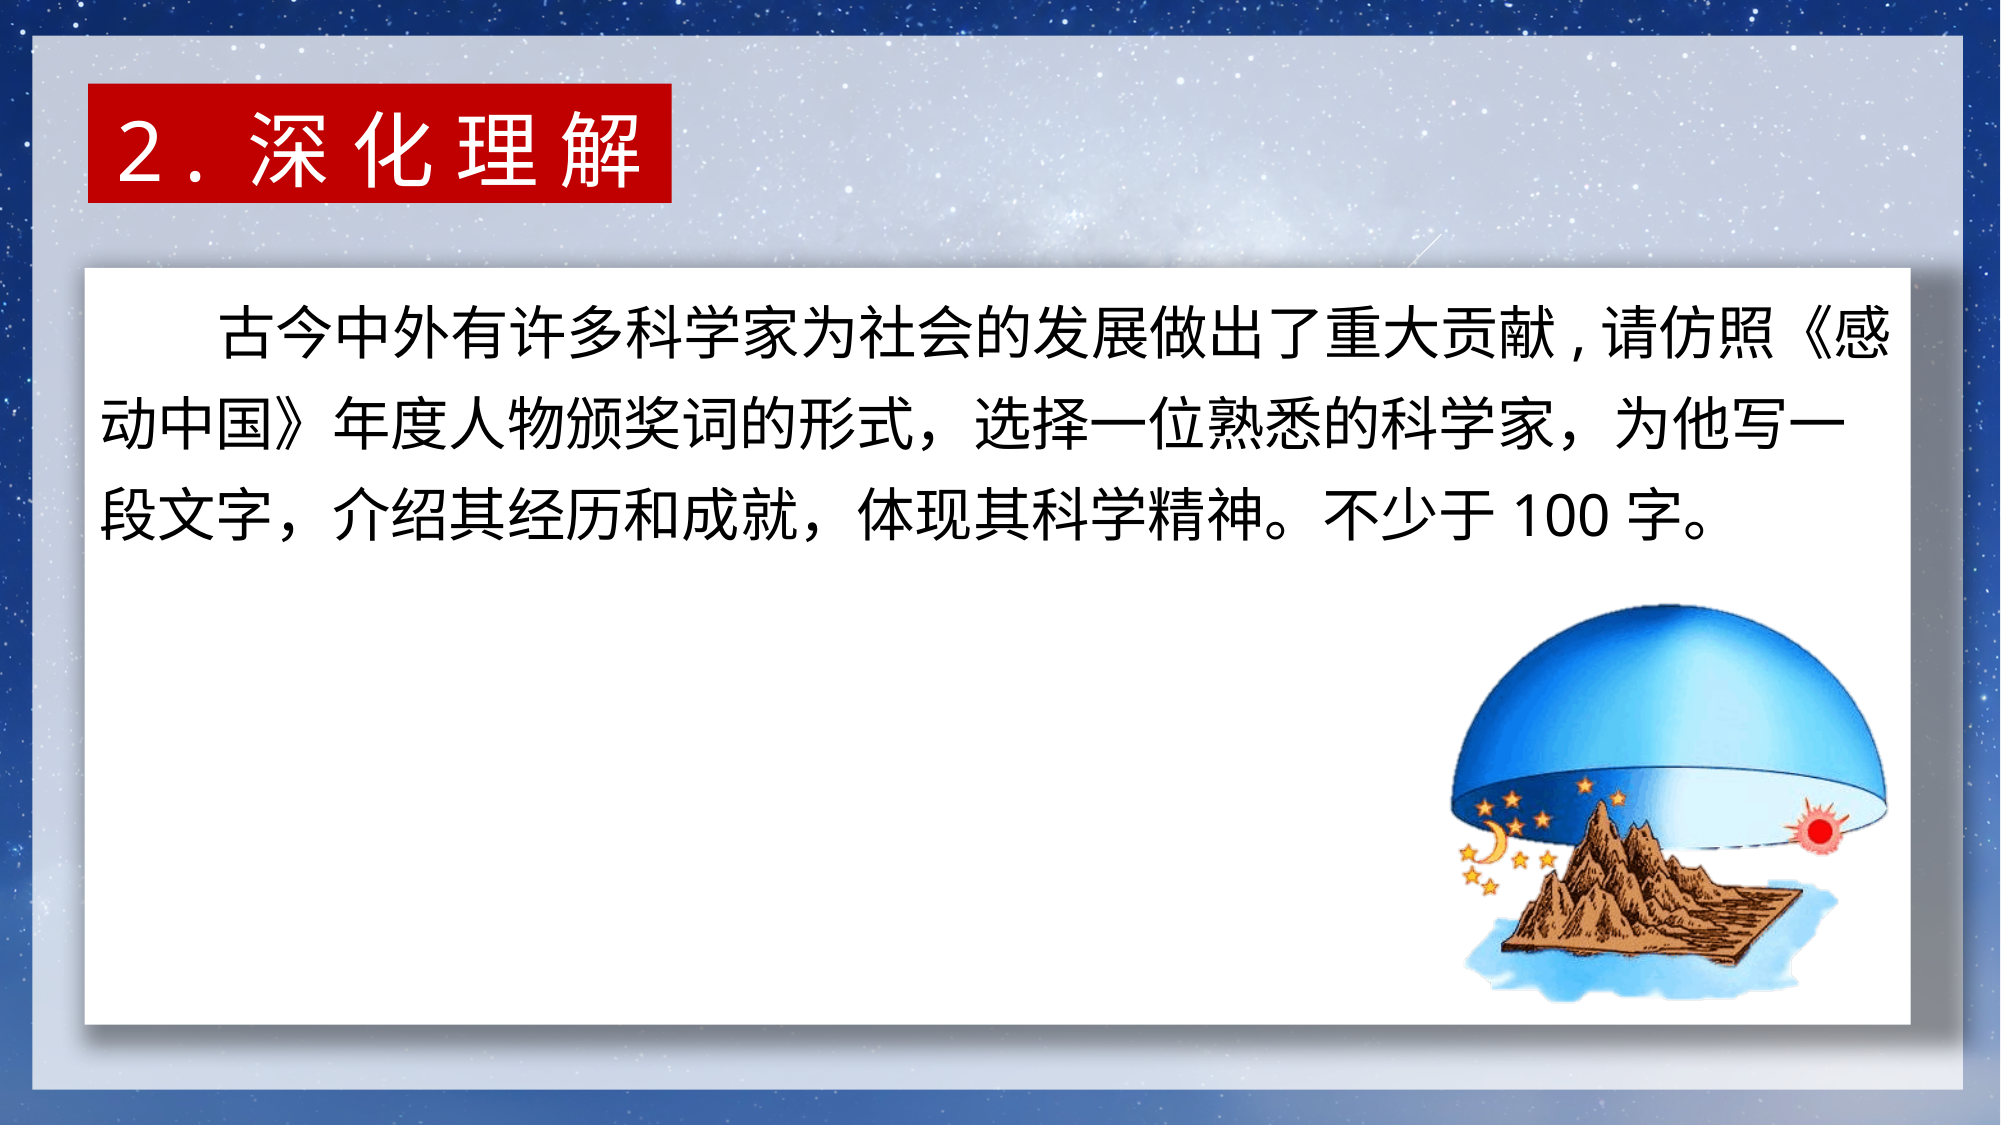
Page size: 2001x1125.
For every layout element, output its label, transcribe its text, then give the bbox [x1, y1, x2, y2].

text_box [1288, 234, 1442, 388]
text_box [32, 35, 1963, 1090]
picture [0, 0, 2001, 1125]
text_box 2.深化理解 [88, 83, 672, 203]
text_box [1313, 324, 1401, 413]
text_box 古今中外有许多科学家为社会的发展做出了重大贡献,请仿照《感动中国》年度人物颁奖词的形式，选择一位熟悉的科学家，为他写一段文字，介绍其经历和成就，体现其科学精神。不少于100字。 [84, 267, 1911, 1025]
